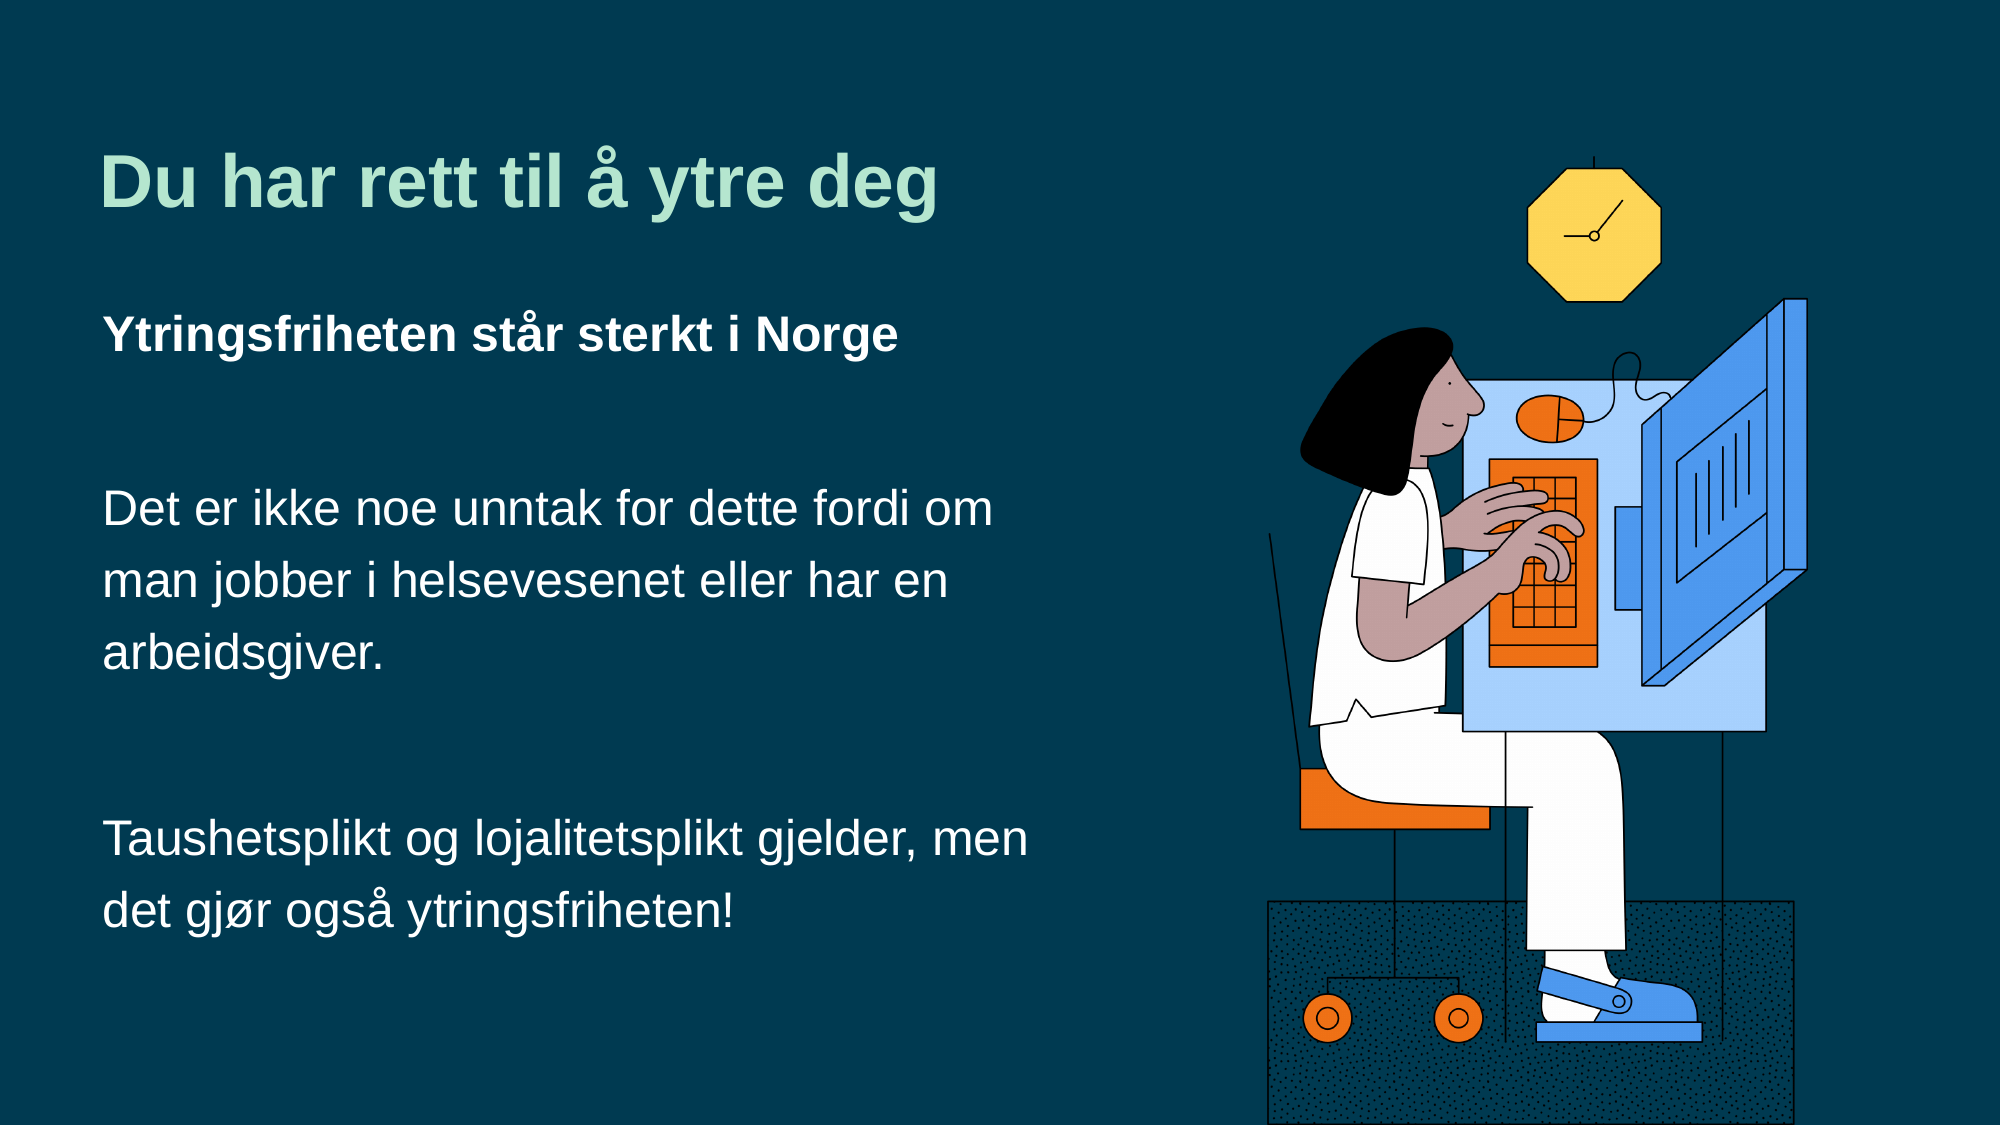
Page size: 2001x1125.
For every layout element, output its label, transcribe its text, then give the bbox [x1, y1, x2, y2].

title Du har rett til å ytre deg [84, 96, 1418, 230]
picture [1300, 299, 1807, 1042]
picture [1434, 994, 1483, 1042]
picture [1528, 169, 1661, 302]
picture [1303, 994, 1352, 1042]
list Ytringsfriheten står sterkt i Norge Det er ikke noe unntak for dette fordi om man jobber i helsevesenet eller har en arbeidsgiver. Taushetsplikt og lojalitetsplikt gjelder, men det gjør også ytringsfriheten! [87, 282, 1113, 1029]
